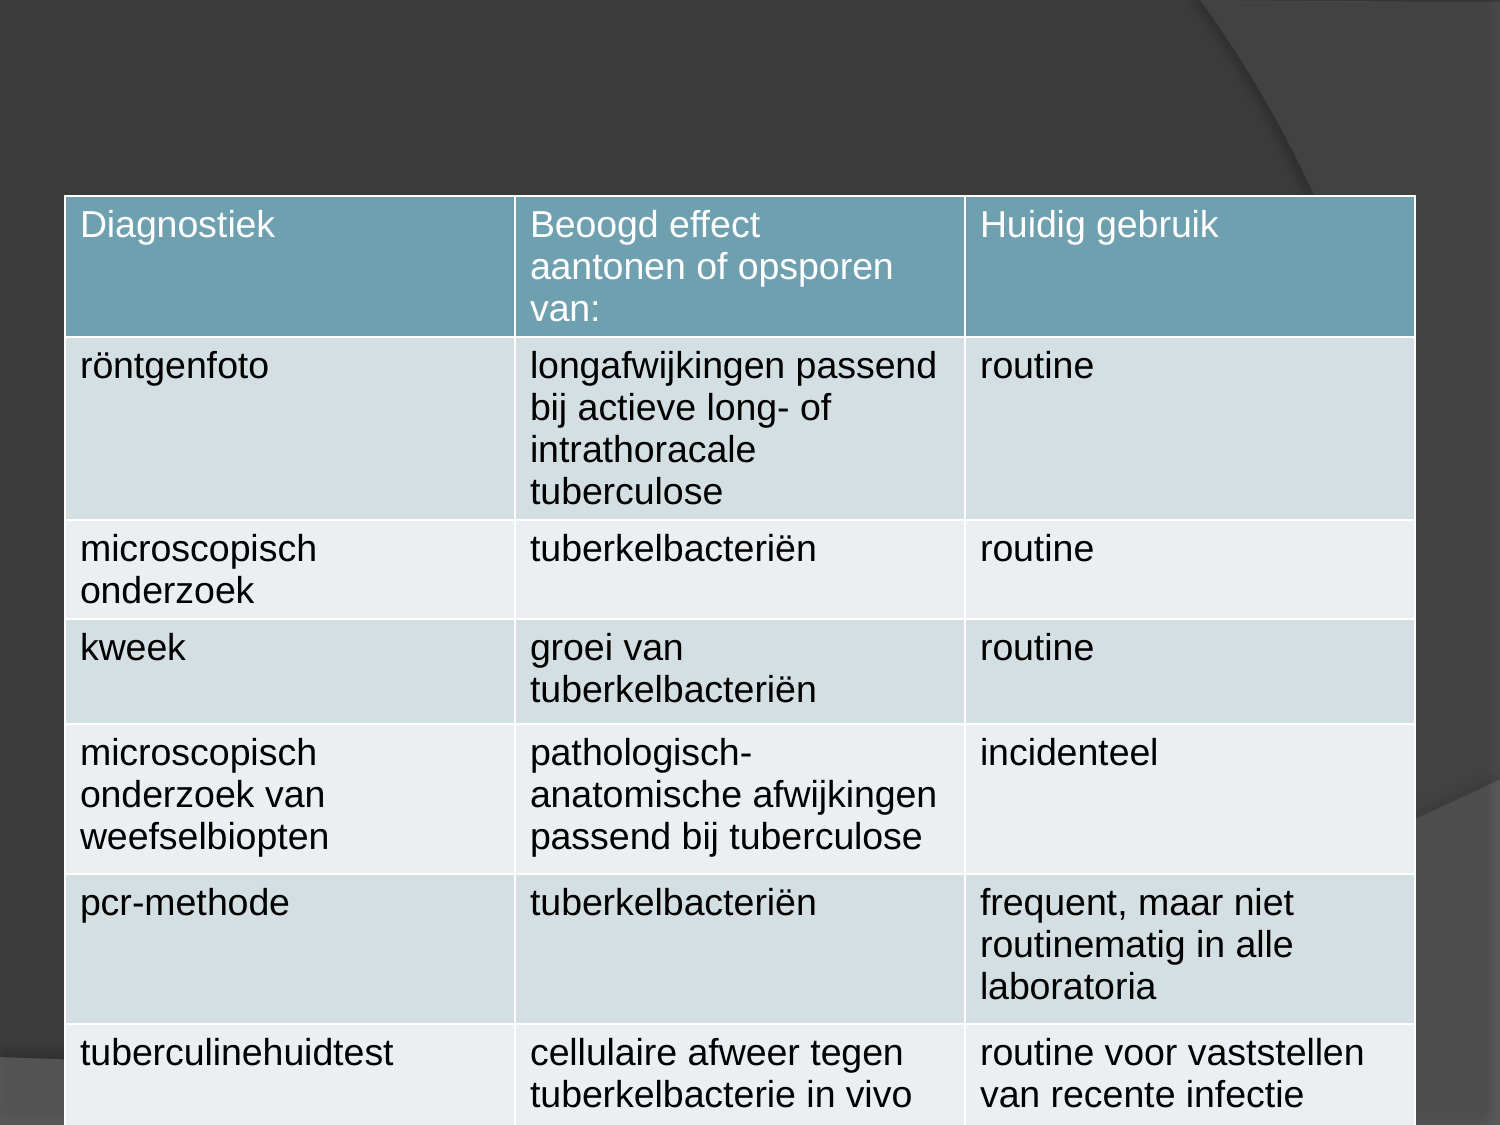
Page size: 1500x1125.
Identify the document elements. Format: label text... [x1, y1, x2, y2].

table_cell longafwijkingen passend bij actieve long- of intrathoracale tuberculose [516, 338, 964, 519]
table_cell routine voor vaststellen van recente infectie [966, 1025, 1414, 1125]
table_cell frequent, maar niet routinematig in alle laboratoria [966, 875, 1414, 1023]
table_cell kweek [66, 620, 514, 723]
table_cell incidenteel [966, 725, 1414, 873]
table_cell röntgenfoto [66, 338, 514, 519]
table_cell microscopisch onderzoek [66, 521, 514, 618]
table_cell routine [966, 338, 1414, 519]
table_cell pathologisch-anatomische afwijkingen passend bij tuberculose [516, 725, 964, 873]
table_cell tuberkelbacteriën [516, 521, 964, 618]
table_cell groei van tuberkelbacteriën [516, 620, 964, 723]
table_header Huidig gebruik [966, 197, 1414, 336]
table_cell tuberculinehuidtest [66, 1025, 514, 1125]
table_cell routine [966, 521, 1414, 618]
table_header Beoogd effect aantonen of opsporen van: [516, 197, 964, 336]
table_cell microscopisch onderzoek van weefselbiopten [66, 725, 514, 873]
table_header Diagnostiek [66, 197, 514, 336]
table_cell cellulaire afweer tegen tuberkelbacterie in vivo [516, 1025, 964, 1125]
table_cell tuberkelbacteriën [516, 875, 964, 1023]
table_cell pcr-methode [66, 875, 514, 1023]
table_cell routine [966, 620, 1414, 723]
